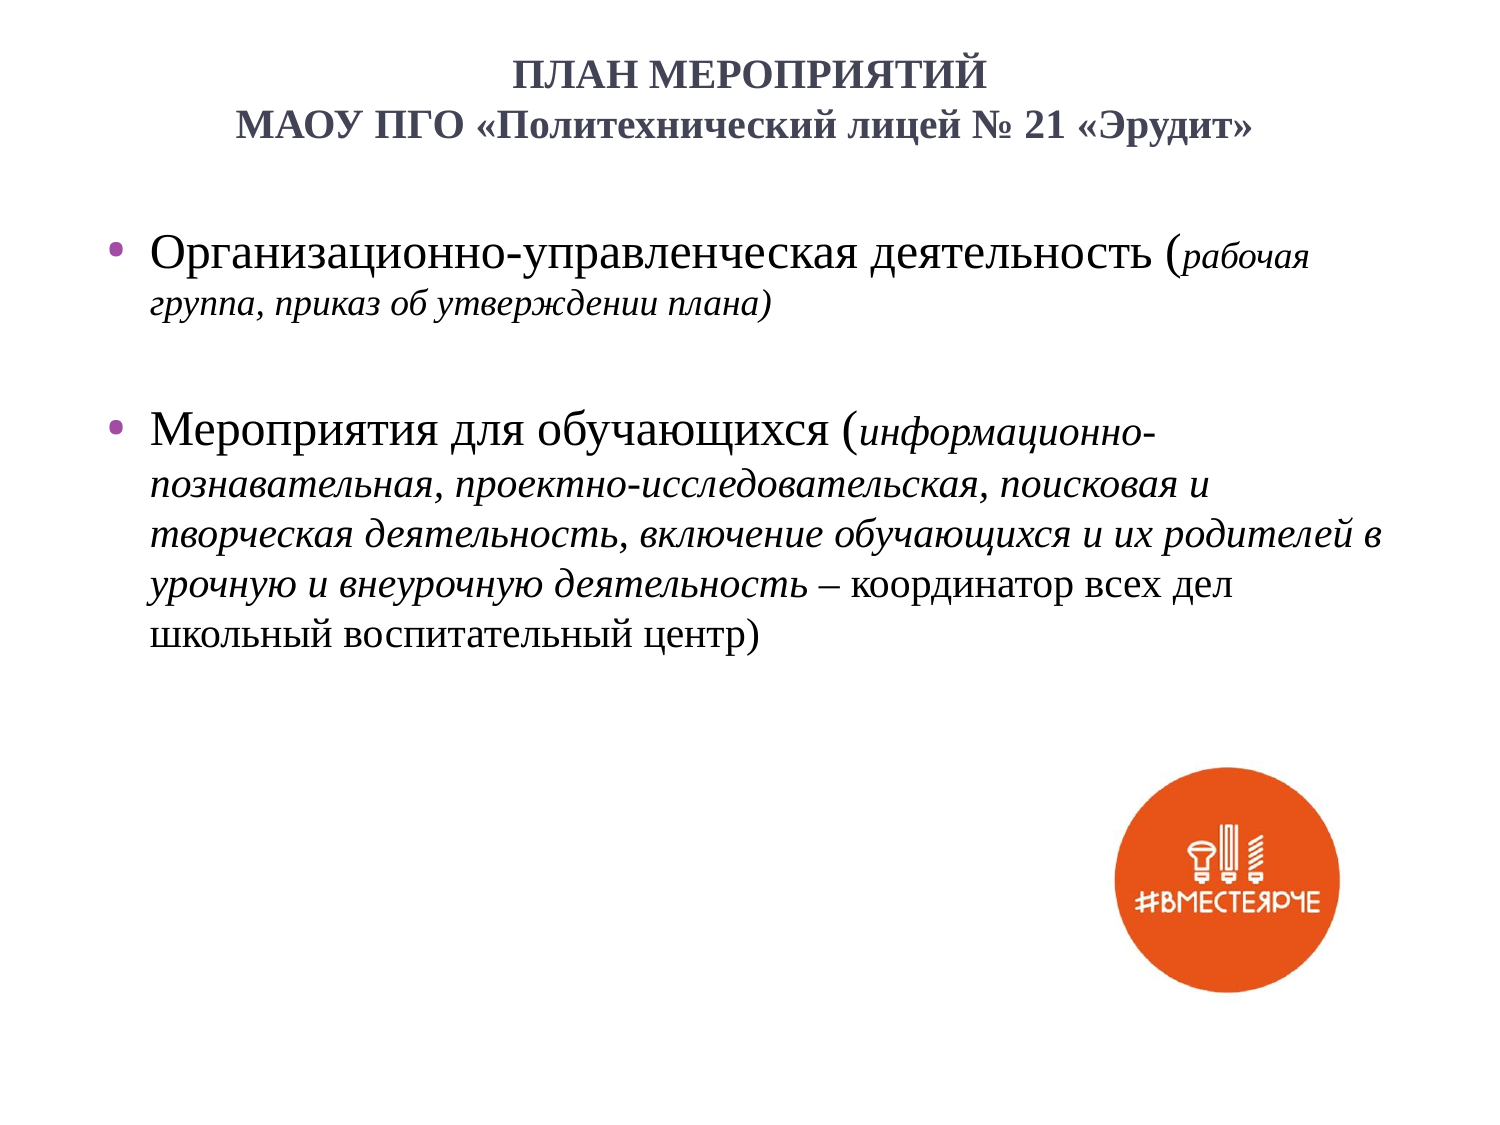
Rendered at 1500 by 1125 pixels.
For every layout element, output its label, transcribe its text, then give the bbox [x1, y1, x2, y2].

title ПЛАН МЕРОПРИЯТИЙ МАОУ ПГО «Политехнический лицей № 21 «Эрудит» [75, 70, 1425, 210]
picture [952, 726, 1500, 1035]
list Организационно-управленческая деятельность (рабочая группа, приказ об утверждении плана) Мероприятия для обучающихся (информационно-познавательная, проектно-исследовательская, поисковая и творческая деятельность, включение обучающихся и их родителей в урочную и внеурочную деятельность – координатор всех дел школьный воспитательный центр) [75, 210, 1425, 1079]
